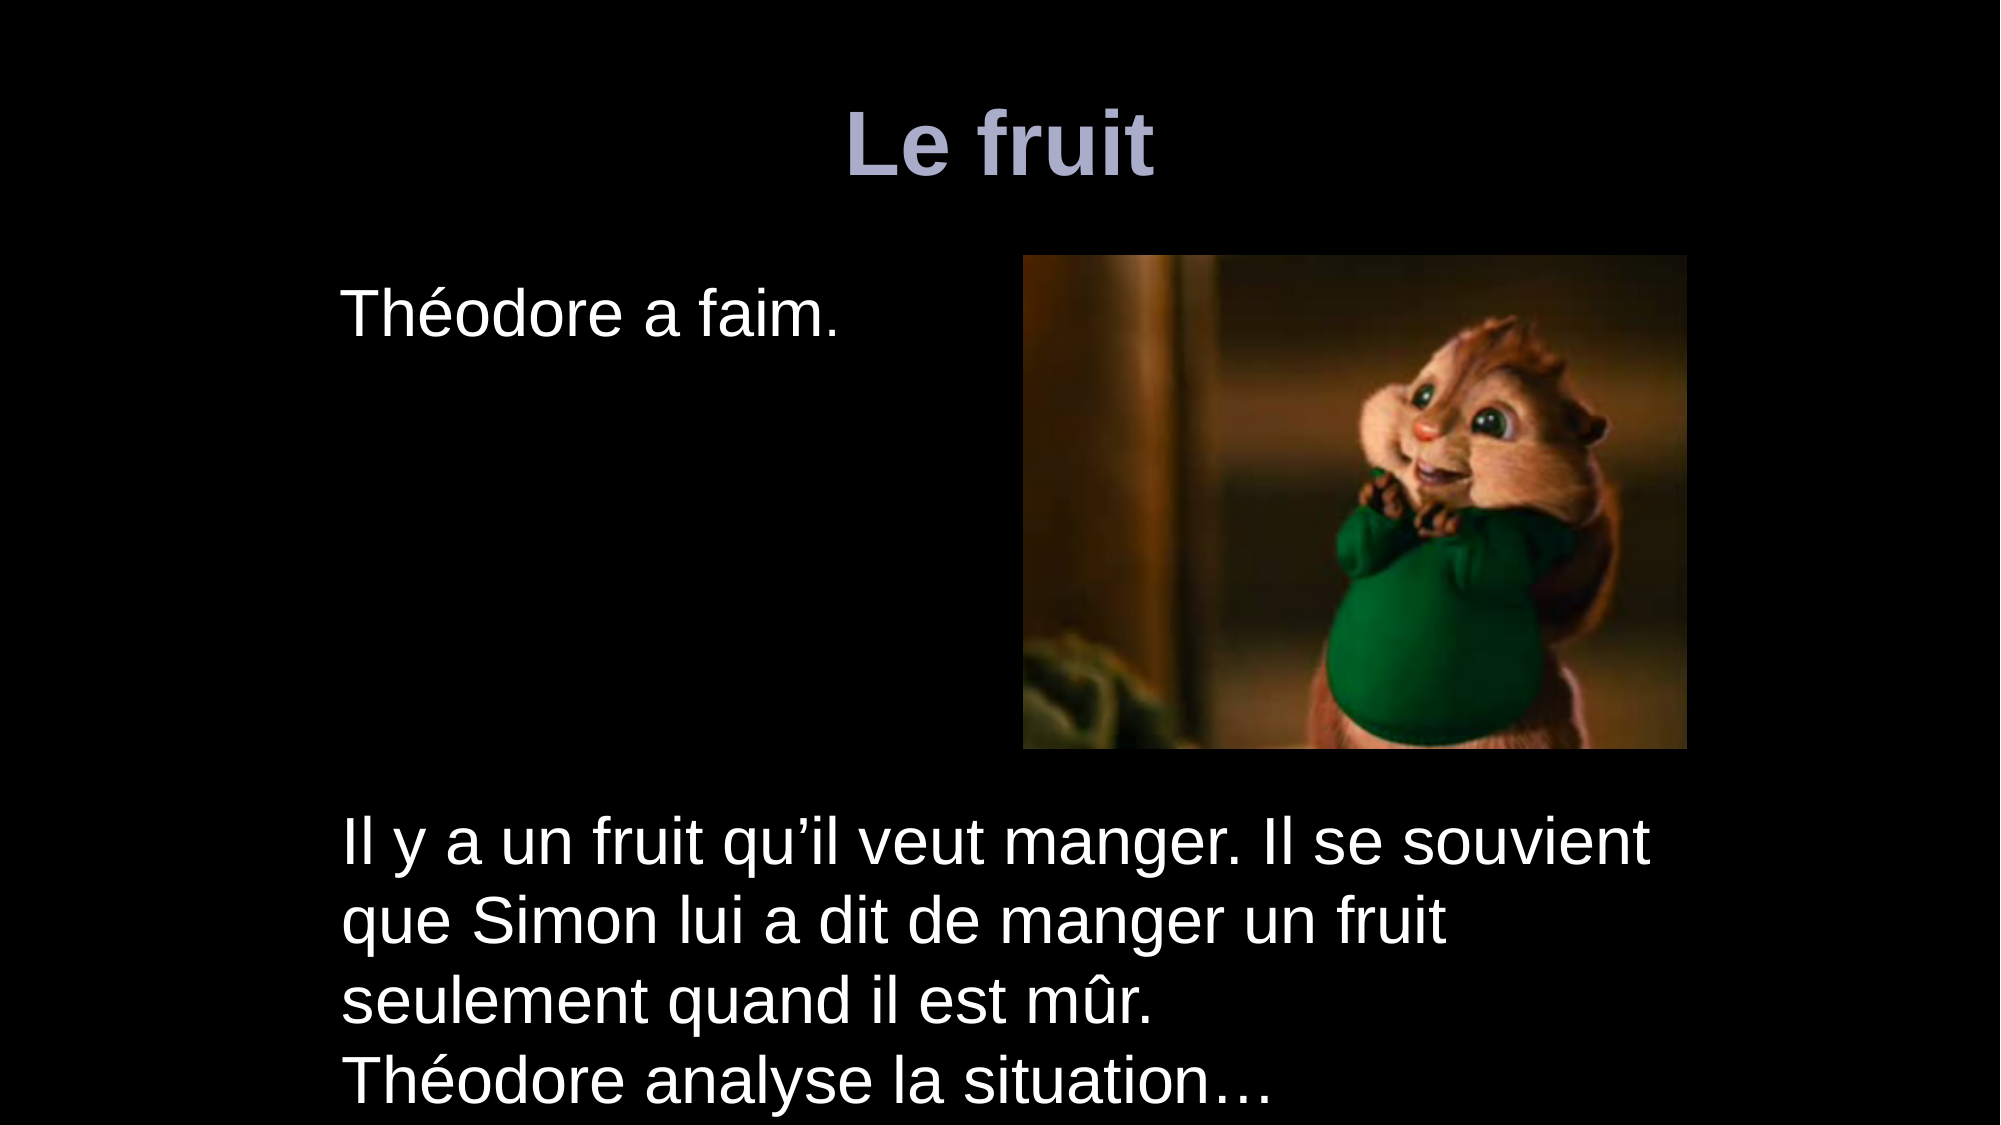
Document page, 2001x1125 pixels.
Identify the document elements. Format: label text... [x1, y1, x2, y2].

text_box Il y a un fruit qu’il veut manger. Il se souvient que Simon lui a dit de manger un fruit seulement quand il est mûr. Théodore analyse la situation… [326, 790, 1686, 1125]
title Le fruit [99, 44, 1901, 233]
list Théodore a faim. [324, 262, 988, 422]
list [1023, 255, 1687, 750]
